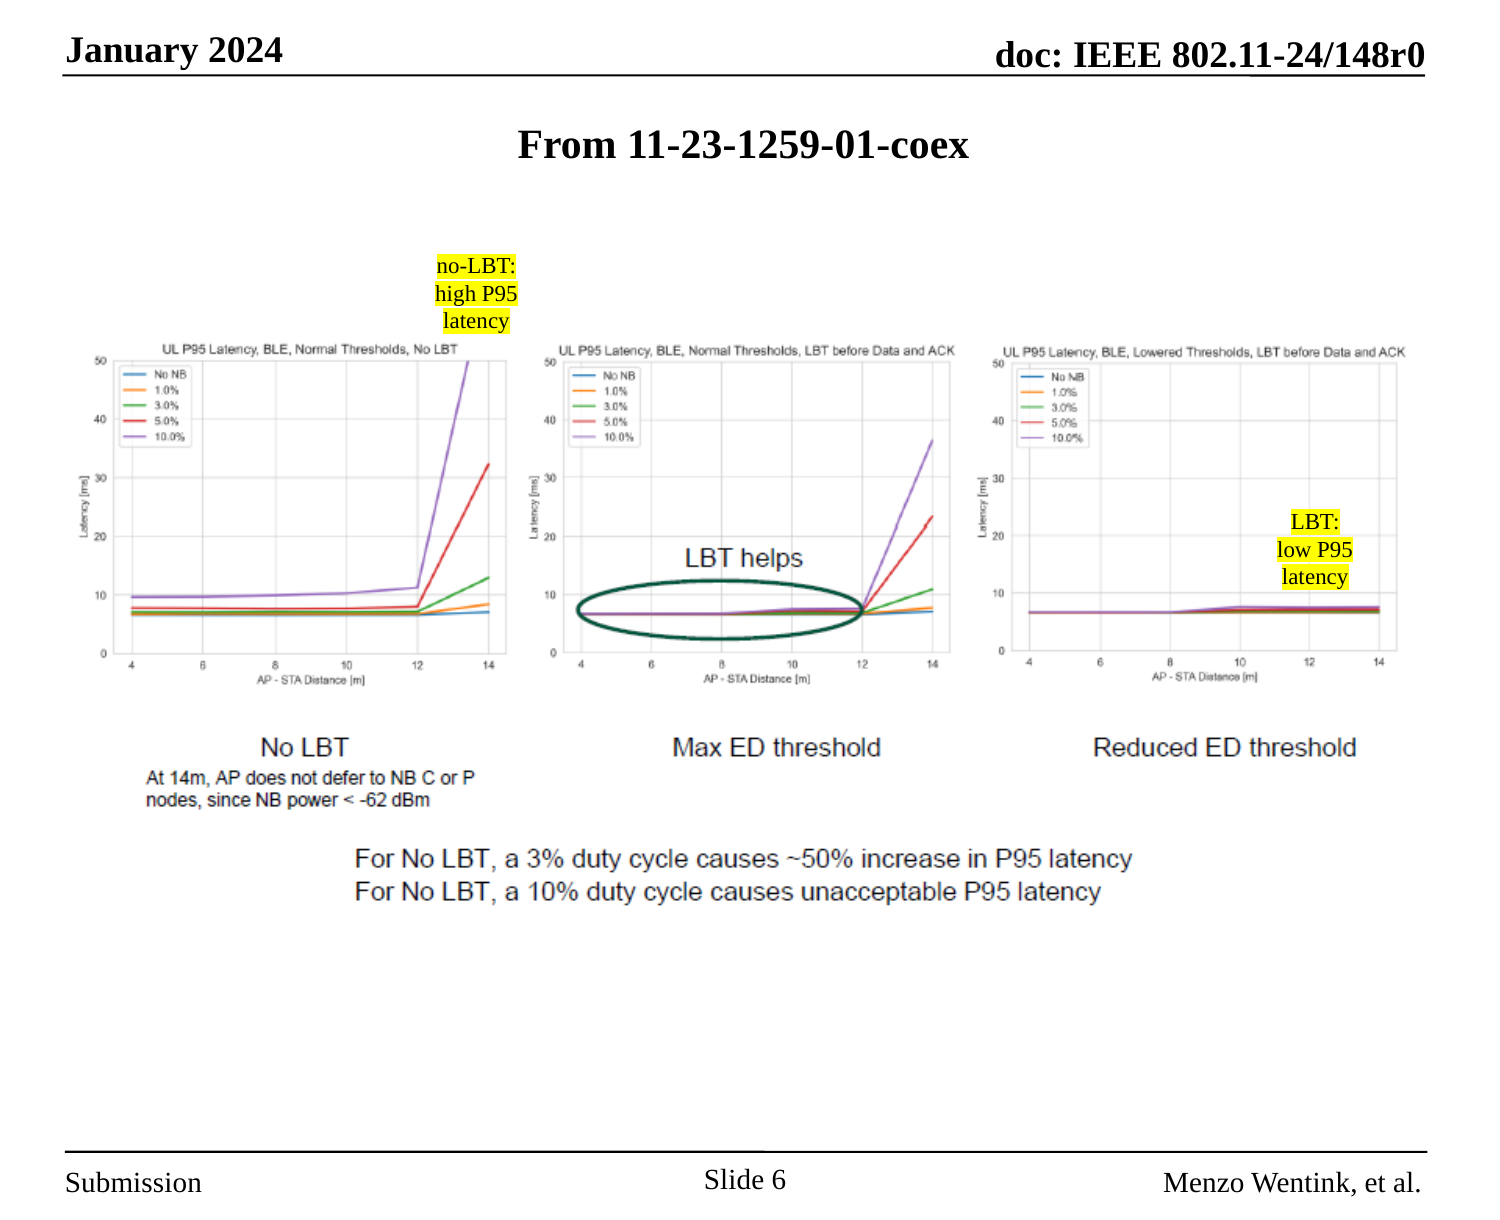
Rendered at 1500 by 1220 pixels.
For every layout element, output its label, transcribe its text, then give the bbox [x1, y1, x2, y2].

title From 11-23-1259-01-coex [62, 78, 1426, 207]
slide_number Slide 6 [693, 1160, 797, 1196]
text_box no-LBT: high P95 latency [413, 243, 540, 300]
picture [73, 301, 1426, 918]
